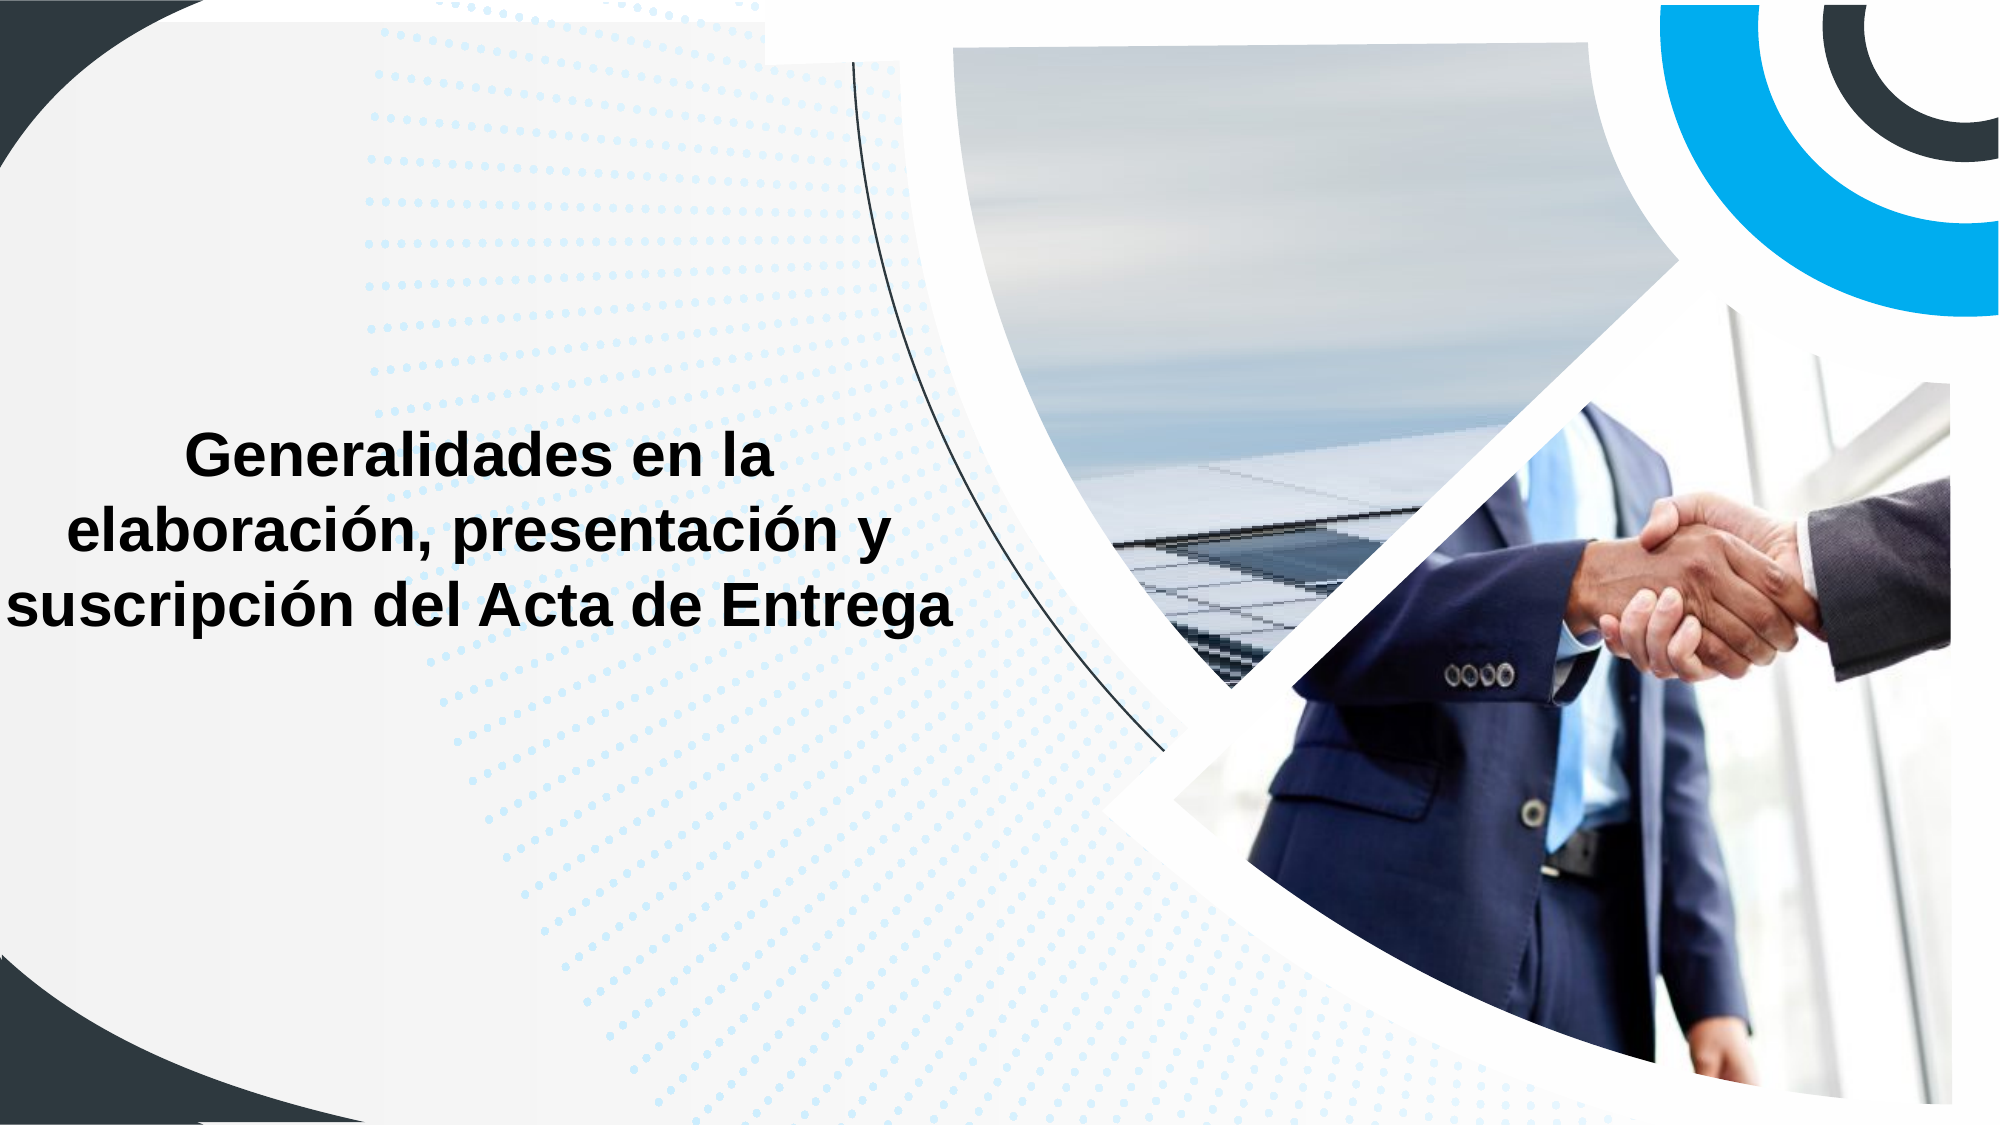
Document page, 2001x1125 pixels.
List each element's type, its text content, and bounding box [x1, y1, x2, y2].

text_box [416, 158, 424, 167]
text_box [0, 0, 366, 1125]
text_box [751, 2, 759, 11]
text_box [483, 6, 492, 15]
text_box [447, 199, 455, 208]
text_box [485, 815, 493, 824]
text_box [619, 826, 627, 835]
text_box [414, 198, 423, 208]
text_box [721, 932, 730, 941]
text_box [750, 91, 758, 101]
text_box [456, 81, 464, 90]
text_box [541, 55, 549, 65]
text_box [370, 325, 376, 334]
text_box [675, 46, 683, 55]
text_box [419, 117, 427, 126]
text_box [531, 16, 539, 25]
text_box [387, 114, 395, 123]
text_box [726, 147, 735, 157]
text_box [471, 394, 479, 403]
text_box [649, 107, 657, 116]
text_box [601, 709, 609, 717]
text_box [668, 396, 676, 405]
text_box [637, 859, 645, 868]
text_box [596, 888, 604, 897]
text_box [545, 310, 554, 319]
text_box Generalidades en la elaboración, presentación y suscripción del Acta de Entrega [370, 406, 759, 647]
text_box [375, 70, 383, 79]
text_box [597, 135, 605, 144]
text_box [618, 660, 626, 669]
text_box [692, 1007, 701, 1017]
text_box [716, 1092, 724, 1101]
text_box [397, 31, 405, 40]
text_box [499, 9, 507, 18]
text_box [739, 1067, 748, 1076]
text_box [554, 917, 563, 926]
text_box [710, 146, 718, 155]
text_box [572, 724, 580, 732]
text_box [520, 90, 528, 99]
text_box [732, 384, 740, 393]
text_box [446, 239, 454, 248]
text_box [683, 965, 691, 975]
text_box [573, 681, 581, 690]
text_box [531, 836, 539, 845]
text_box [371, 112, 379, 121]
text_box [515, 666, 523, 674]
text_box [691, 298, 699, 307]
text_box [595, 29, 603, 39]
text_box [455, 397, 463, 406]
text_box [382, 281, 390, 291]
text_box [464, 317, 473, 326]
text_box [564, 344, 572, 353]
text_box [429, 36, 437, 45]
text_box [587, 758, 595, 767]
text_box [532, 348, 540, 357]
text_box [451, 120, 460, 129]
text_box [497, 314, 505, 323]
text_box [651, 850, 659, 859]
text_box [665, 11, 673, 20]
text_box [764, 0, 2000, 1125]
text_box [616, 742, 624, 751]
text_box [596, 987, 605, 996]
text_box [497, 163, 505, 172]
text_box [484, 123, 492, 133]
text_box [504, 87, 512, 97]
text_box [544, 274, 552, 283]
text_box [546, 166, 554, 175]
text_box [499, 717, 506, 725]
text_box [469, 777, 477, 785]
text_box [701, 902, 710, 911]
text_box [552, 94, 561, 103]
text_box [610, 170, 619, 179]
text_box [616, 372, 624, 381]
text_box [754, 236, 759, 245]
text_box [677, 331, 685, 340]
text_box [543, 739, 550, 748]
text_box [619, 1021, 627, 1030]
text_box [629, 912, 637, 921]
text_box [658, 205, 666, 214]
text_box [613, 136, 621, 145]
text_box [706, 236, 714, 245]
text_box [649, 7, 657, 16]
text_box [513, 313, 521, 322]
text_box [580, 342, 589, 351]
text_box [467, 3, 476, 12]
text_box [714, 892, 723, 901]
text_box [495, 276, 504, 285]
text_box [642, 1054, 651, 1063]
text_box [674, 710, 682, 719]
text_box [731, 715, 739, 724]
text_box [706, 266, 714, 276]
text_box [657, 987, 666, 997]
text_box [509, 50, 517, 59]
text_box [601, 100, 609, 110]
text_box [451, 357, 459, 367]
text_box [435, 359, 443, 369]
text_box [593, 203, 601, 212]
text_box [715, 1038, 724, 1047]
text_box [617, 784, 625, 793]
text_box [493, 47, 501, 56]
text_box [724, 177, 732, 186]
text_box [693, 329, 701, 338]
text_box [462, 239, 471, 248]
text_box [642, 902, 650, 911]
text_box [641, 204, 650, 214]
text_box [675, 790, 683, 799]
text_box [659, 301, 667, 310]
text_box [688, 913, 697, 922]
text_box [656, 892, 664, 901]
text_box [465, 161, 473, 170]
text_box [463, 278, 471, 287]
text_box [455, 691, 463, 700]
text_box [472, 83, 480, 92]
text_box [573, 61, 581, 70]
text_box [448, 160, 457, 169]
text_box [700, 390, 708, 399]
text_box [644, 998, 653, 1008]
text_box [414, 280, 422, 289]
text_box [717, 984, 726, 994]
text_box [657, 237, 665, 246]
text_box [370, 367, 379, 376]
text_box [646, 686, 654, 695]
text_box [495, 200, 504, 210]
text_box [577, 854, 585, 863]
text_box [498, 761, 506, 770]
text_box [514, 799, 522, 808]
text_box [688, 702, 696, 711]
text_box [717, 686, 725, 695]
text_box [716, 387, 724, 396]
text_box [587, 716, 595, 725]
text_box [528, 702, 536, 711]
text_box [527, 238, 536, 247]
text_box [448, 318, 457, 327]
text_box [755, 207, 759, 217]
text_box [707, 297, 716, 306]
text_box [588, 801, 596, 810]
text_box [748, 381, 756, 390]
text_box [560, 202, 569, 211]
text_box [641, 269, 650, 279]
text_box [633, 817, 641, 826]
text_box [626, 303, 635, 312]
text_box [594, 306, 602, 315]
text_box [742, 149, 751, 158]
text_box [503, 389, 512, 398]
text_box [419, 361, 427, 370]
text_box [659, 718, 667, 727]
text_box [589, 64, 598, 73]
text_box [592, 272, 601, 281]
text_box [547, 19, 555, 28]
text_box [691, 1062, 699, 1071]
text_box [535, 384, 544, 394]
text_box [647, 808, 655, 817]
text_box [632, 1010, 640, 1019]
text_box [738, 265, 747, 274]
text_box [675, 923, 683, 932]
text_box [655, 1098, 663, 1107]
text_box [690, 663, 698, 672]
text_box [468, 122, 476, 131]
text_box [516, 350, 524, 359]
text_box [729, 118, 738, 127]
text_box [386, 365, 395, 374]
text_box [736, 831, 744, 840]
text_box [400, 322, 408, 331]
text_box [616, 701, 624, 710]
text_box [727, 1080, 736, 1089]
text_box [703, 694, 711, 703]
text_box [744, 31, 753, 40]
text_box [558, 688, 566, 697]
text_box [568, 379, 576, 388]
text_box [485, 679, 493, 687]
text_box [722, 236, 730, 245]
text_box [630, 734, 638, 743]
text_box [706, 206, 715, 215]
text_box [697, 19, 705, 28]
text_box [703, 1050, 712, 1059]
text_box [713, 116, 722, 125]
text_box [709, 327, 718, 336]
text_box [742, 323, 750, 332]
text_box [631, 694, 639, 702]
text_box [610, 976, 618, 985]
text_box [470, 685, 478, 694]
text_box [513, 754, 521, 763]
text_box [430, 279, 439, 288]
text_box [572, 767, 580, 775]
text_box [407, 74, 416, 83]
text_box [696, 359, 704, 368]
text_box [382, 197, 390, 207]
text_box [600, 374, 608, 383]
text_box [738, 236, 747, 245]
text_box [484, 769, 492, 778]
text_box [432, 319, 440, 328]
text_box [435, 119, 444, 128]
text_box [477, 44, 485, 54]
text_box [645, 334, 653, 344]
text_box [689, 781, 697, 790]
text_box [578, 168, 587, 177]
text_box [722, 266, 731, 275]
text_box [445, 39, 453, 48]
text_box [603, 667, 611, 676]
text_box [584, 98, 593, 107]
text_box [432, 159, 441, 168]
text_box [617, 103, 625, 112]
text_box [618, 2, 626, 8]
text_box [529, 165, 538, 174]
text_box [536, 92, 544, 101]
text_box [637, 72, 646, 81]
text_box [370, 155, 376, 164]
text_box [479, 200, 487, 209]
text_box [674, 205, 682, 214]
text_box [680, 362, 688, 371]
text_box [413, 33, 421, 42]
text_box [655, 1042, 663, 1051]
text_box [576, 203, 585, 212]
text_box [413, 239, 422, 248]
text_box [535, 881, 543, 890]
text_box [723, 56, 731, 65]
text_box [403, 363, 411, 372]
text_box [707, 53, 715, 62]
text_box [609, 271, 617, 280]
text_box [675, 671, 683, 680]
text_box [734, 921, 742, 930]
text_box [690, 267, 698, 276]
text_box [717, 86, 726, 95]
text_box [601, 750, 609, 759]
text_box [642, 302, 651, 311]
text_box [740, 294, 748, 303]
text_box [521, 890, 529, 899]
text_box [674, 750, 682, 759]
text_box [568, 96, 577, 105]
text_box [519, 387, 528, 396]
text_box [525, 53, 533, 62]
text_box [659, 758, 668, 767]
text_box [370, 647, 759, 1125]
text_box [645, 726, 653, 735]
text_box [708, 943, 717, 952]
text_box [398, 281, 406, 290]
text_box [499, 352, 508, 361]
text_box [754, 63, 759, 72]
text_box [679, 1074, 687, 1083]
text_box [383, 323, 392, 332]
text_box [528, 201, 536, 211]
text_box [610, 305, 618, 314]
text_box [754, 860, 759, 869]
text_box [665, 109, 673, 118]
text_box [583, 997, 592, 1007]
text_box [752, 1002, 759, 1011]
text_box [653, 75, 662, 84]
text_box [739, 1014, 748, 1023]
text_box [478, 238, 487, 248]
text_box [484, 724, 491, 732]
text_box [427, 658, 435, 667]
text_box [702, 732, 710, 741]
text_box [692, 1117, 700, 1125]
text_box [528, 275, 536, 284]
text_box [370, 21, 759, 406]
text_box [605, 835, 613, 844]
text_box [576, 272, 585, 282]
text_box [561, 647, 569, 655]
text_box [740, 178, 749, 187]
text_box [611, 33, 619, 42]
text_box [742, 961, 750, 971]
text_box [575, 952, 583, 961]
text_box [692, 175, 700, 184]
text_box [615, 922, 624, 931]
text_box [747, 910, 755, 919]
text_box [440, 698, 448, 707]
text_box [568, 907, 576, 916]
text_box [531, 659, 538, 668]
text_box [451, 2, 460, 8]
text_box [704, 1104, 712, 1114]
text_box [430, 239, 438, 248]
text_box [703, 772, 711, 781]
text_box [560, 238, 568, 247]
text_box [746, 120, 754, 129]
text_box [627, 171, 635, 180]
text_box [574, 810, 582, 819]
text_box [633, 105, 641, 114]
text_box [624, 237, 633, 246]
text_box [722, 206, 731, 216]
text_box [400, 157, 408, 166]
text_box [738, 60, 747, 69]
text_box [557, 58, 565, 67]
text_box [606, 1032, 614, 1041]
text_box [643, 172, 651, 181]
text_box [744, 352, 753, 361]
text_box [662, 934, 670, 943]
text_box [685, 80, 694, 89]
text_box [696, 861, 704, 870]
text_box [469, 731, 477, 739]
text_box [483, 354, 492, 363]
text_box [643, 39, 651, 49]
text_box [563, 23, 571, 32]
text_box [739, 207, 747, 216]
text_box [381, 28, 389, 37]
text_box [659, 43, 667, 52]
text_box [725, 325, 734, 334]
text_box [659, 173, 668, 182]
text_box [684, 393, 692, 402]
text_box [629, 138, 638, 147]
text_box [588, 674, 596, 683]
text_box [544, 202, 552, 211]
text_box [576, 237, 584, 247]
text_box [398, 198, 406, 207]
text_box [723, 295, 732, 305]
text_box [543, 783, 551, 792]
text_box [705, 996, 713, 1005]
text_box [514, 710, 521, 718]
text_box [670, 976, 678, 986]
text_box [660, 678, 668, 687]
text_box [716, 724, 725, 733]
text_box [727, 1026, 736, 1035]
text_box [709, 851, 718, 860]
text_box [728, 27, 737, 36]
text_box [723, 841, 731, 850]
text_box [592, 237, 600, 247]
text_box [719, 648, 727, 657]
text_box [529, 791, 537, 800]
text_box [731, 753, 739, 762]
text_box [609, 879, 618, 888]
text_box [562, 167, 570, 176]
text_box [691, 50, 699, 59]
text_box [457, 647, 465, 655]
text_box [423, 76, 432, 86]
text_box [384, 156, 392, 165]
text_box [602, 932, 610, 941]
text_box [596, 340, 605, 349]
text_box [648, 647, 656, 655]
text_box [645, 767, 653, 776]
text_box [627, 36, 635, 45]
text_box [657, 269, 666, 278]
text_box [641, 237, 649, 246]
text_box [623, 966, 631, 975]
text_box [752, 1109, 759, 1118]
text_box [717, 763, 725, 772]
text_box [488, 85, 496, 94]
text_box [558, 775, 566, 783]
text_box [563, 863, 571, 872]
text_box [669, 78, 678, 87]
text_box [689, 236, 698, 246]
text_box [454, 738, 462, 746]
text_box [609, 203, 617, 213]
text_box [548, 130, 557, 139]
text_box [667, 1086, 675, 1095]
text_box [515, 13, 523, 22]
text_box [675, 174, 684, 183]
text_box [621, 69, 630, 78]
text_box [732, 678, 740, 687]
text_box [745, 744, 753, 753]
text_box [608, 237, 617, 246]
text_box [631, 776, 639, 784]
text_box [629, 336, 637, 346]
text_box [649, 945, 657, 954]
text_box [582, 898, 590, 907]
text_box [625, 270, 633, 279]
text_box [581, 133, 589, 142]
text_box [487, 392, 496, 401]
text_box [669, 882, 677, 891]
text_box [602, 793, 611, 802]
text_box [688, 741, 696, 750]
text_box [661, 333, 669, 342]
text_box [713, 23, 721, 32]
text_box [652, 399, 660, 406]
text_box [712, 357, 721, 366]
text_box [565, 131, 573, 141]
text_box [481, 315, 489, 324]
text_box [439, 79, 448, 88]
text_box [623, 869, 631, 878]
text_box [463, 200, 471, 209]
text_box [664, 840, 673, 849]
text_box [694, 144, 702, 153]
text_box [682, 871, 691, 881]
text_box [625, 204, 634, 213]
text_box [430, 199, 439, 208]
text_box [562, 309, 570, 318]
text_box [481, 162, 489, 171]
text_box [461, 42, 469, 51]
text_box [439, 399, 447, 406]
text_box [391, 72, 399, 81]
text_box [675, 299, 683, 308]
text_box [747, 782, 755, 791]
text_box [500, 672, 508, 681]
text_box [500, 125, 508, 134]
text_box [532, 128, 541, 137]
text_box [661, 799, 669, 808]
text_box [467, 355, 476, 365]
text_box [728, 881, 736, 890]
text_box [546, 653, 554, 661]
text_box [662, 141, 670, 150]
text_box [733, 89, 742, 98]
text_box [513, 164, 522, 173]
text_box [548, 346, 556, 355]
text_box [511, 238, 519, 247]
text_box [632, 369, 640, 378]
text_box [579, 26, 587, 35]
text_box [503, 853, 511, 862]
text_box [549, 872, 557, 881]
text_box [681, 111, 689, 121]
text_box [557, 731, 565, 740]
text_box [746, 670, 754, 678]
text_box [630, 1065, 638, 1074]
text_box [692, 821, 700, 830]
text_box [673, 237, 682, 246]
text_box [560, 273, 568, 282]
text_box [673, 268, 682, 277]
text_box [479, 277, 487, 286]
text_box [745, 707, 753, 716]
text_box [543, 238, 552, 247]
text_box [551, 382, 560, 391]
text_box [697, 114, 706, 123]
text_box [733, 792, 741, 801]
text_box [678, 831, 686, 840]
text_box [560, 819, 568, 827]
text_box [741, 870, 749, 880]
text_box [705, 811, 714, 820]
text_box [495, 238, 503, 247]
text_box [605, 67, 614, 76]
text_box [594, 169, 603, 178]
text_box [667, 1030, 676, 1040]
text_box [381, 239, 389, 249]
text_box [500, 807, 508, 816]
text_box [578, 307, 586, 317]
text_box [541, 927, 549, 936]
text_box [543, 696, 551, 704]
text_box [645, 139, 654, 149]
text_box [588, 942, 597, 951]
text_box [636, 955, 644, 964]
text_box [517, 844, 525, 853]
text_box [633, 3, 642, 12]
text_box [681, 15, 689, 24]
text_box [705, 656, 713, 665]
text_box [403, 115, 411, 125]
text_box [612, 338, 621, 347]
text_box [696, 954, 704, 963]
text_box [701, 83, 710, 92]
text_box [512, 201, 520, 210]
text_box [416, 321, 424, 330]
text_box [442, 652, 450, 661]
text_box [529, 311, 537, 320]
text_box [750, 821, 758, 830]
text_box [664, 364, 672, 373]
text_box [728, 354, 737, 363]
text_box [561, 962, 570, 971]
text_box [545, 827, 553, 836]
text_box [708, 176, 716, 185]
text_box [633, 653, 641, 662]
text_box [511, 275, 520, 285]
text_box [528, 746, 536, 755]
text_box [591, 845, 599, 854]
text_box [680, 1019, 688, 1028]
text_box [730, 973, 738, 982]
text_box [719, 802, 727, 811]
text_box [678, 143, 686, 152]
text_box [690, 206, 698, 215]
text_box [516, 127, 524, 136]
text_box [446, 278, 455, 288]
text_box [751, 1055, 759, 1064]
text_box [648, 367, 656, 376]
text_box [397, 239, 406, 248]
text_box [584, 377, 592, 386]
